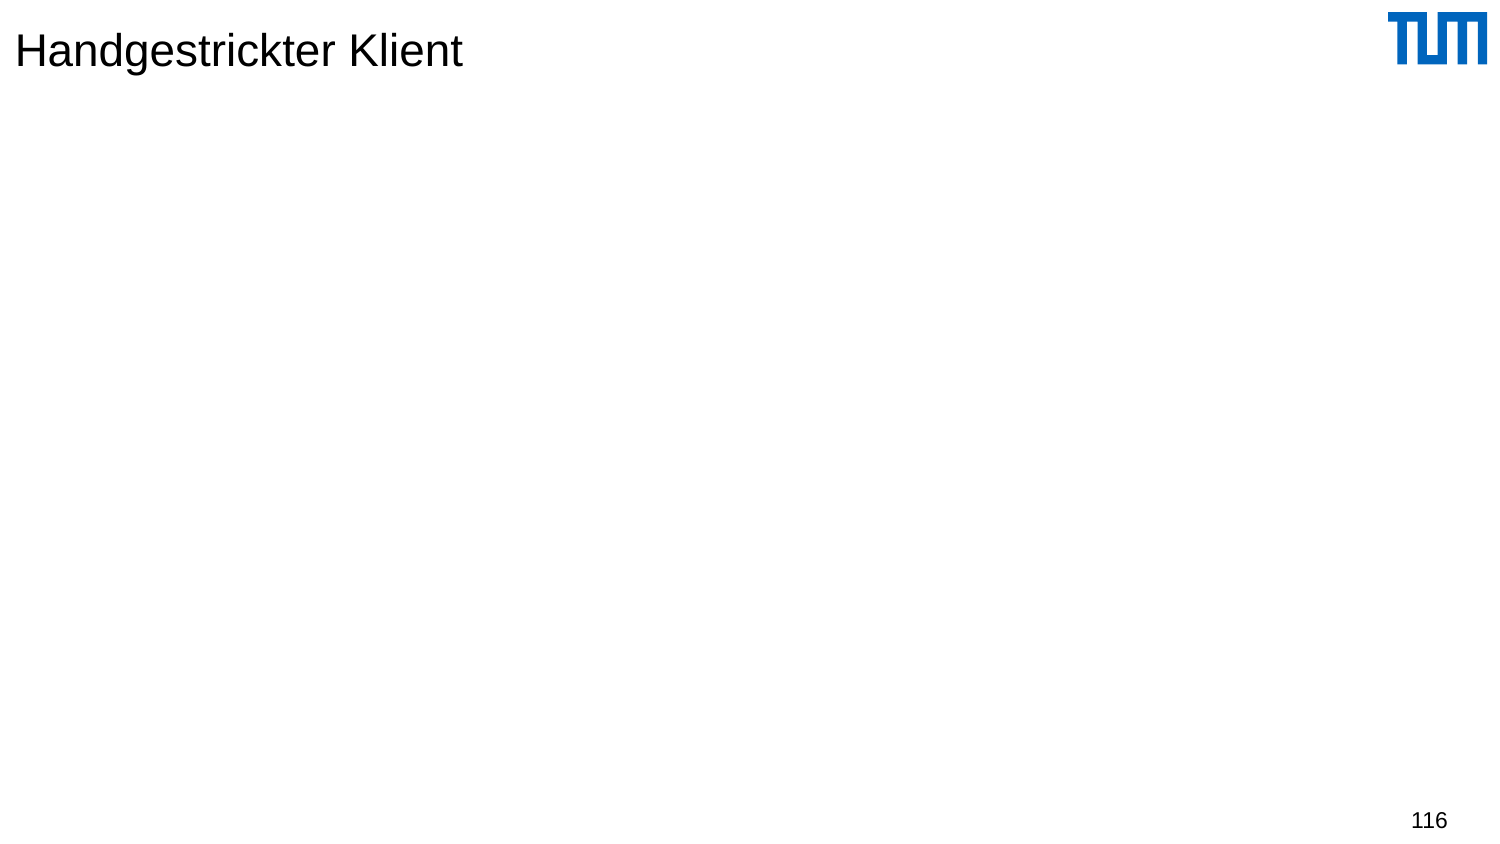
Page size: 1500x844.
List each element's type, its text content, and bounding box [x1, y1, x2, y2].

title Handgestrickter Klient [0, 0, 1500, 141]
slide_number 116 [1111, 796, 1448, 842]
